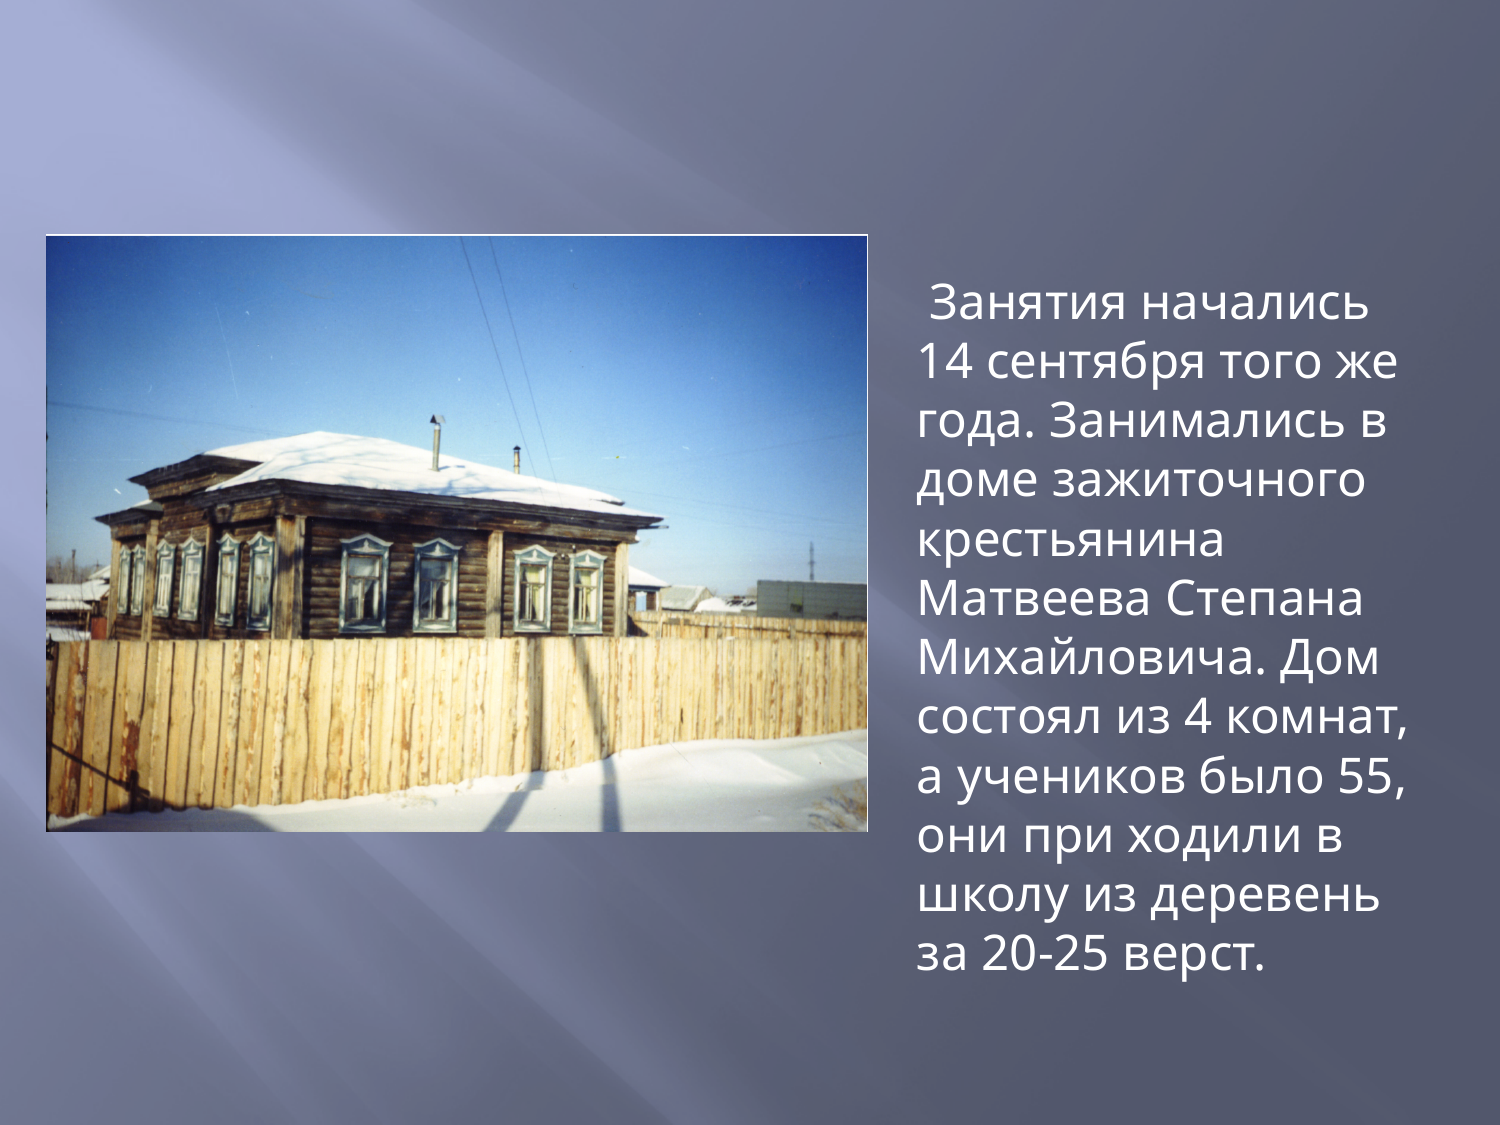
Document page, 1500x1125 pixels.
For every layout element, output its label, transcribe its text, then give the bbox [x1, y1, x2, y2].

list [46, 234, 868, 833]
list Занятия начались 14 сентября того же года. Занимались в доме зажиточного крестьянина Матвеева Степана Михайловича. Дом состоял из 4 комнат, а учеников было 55, они при ходили в школу из деревень за 20-25 верст. [820, 262, 1425, 1005]
